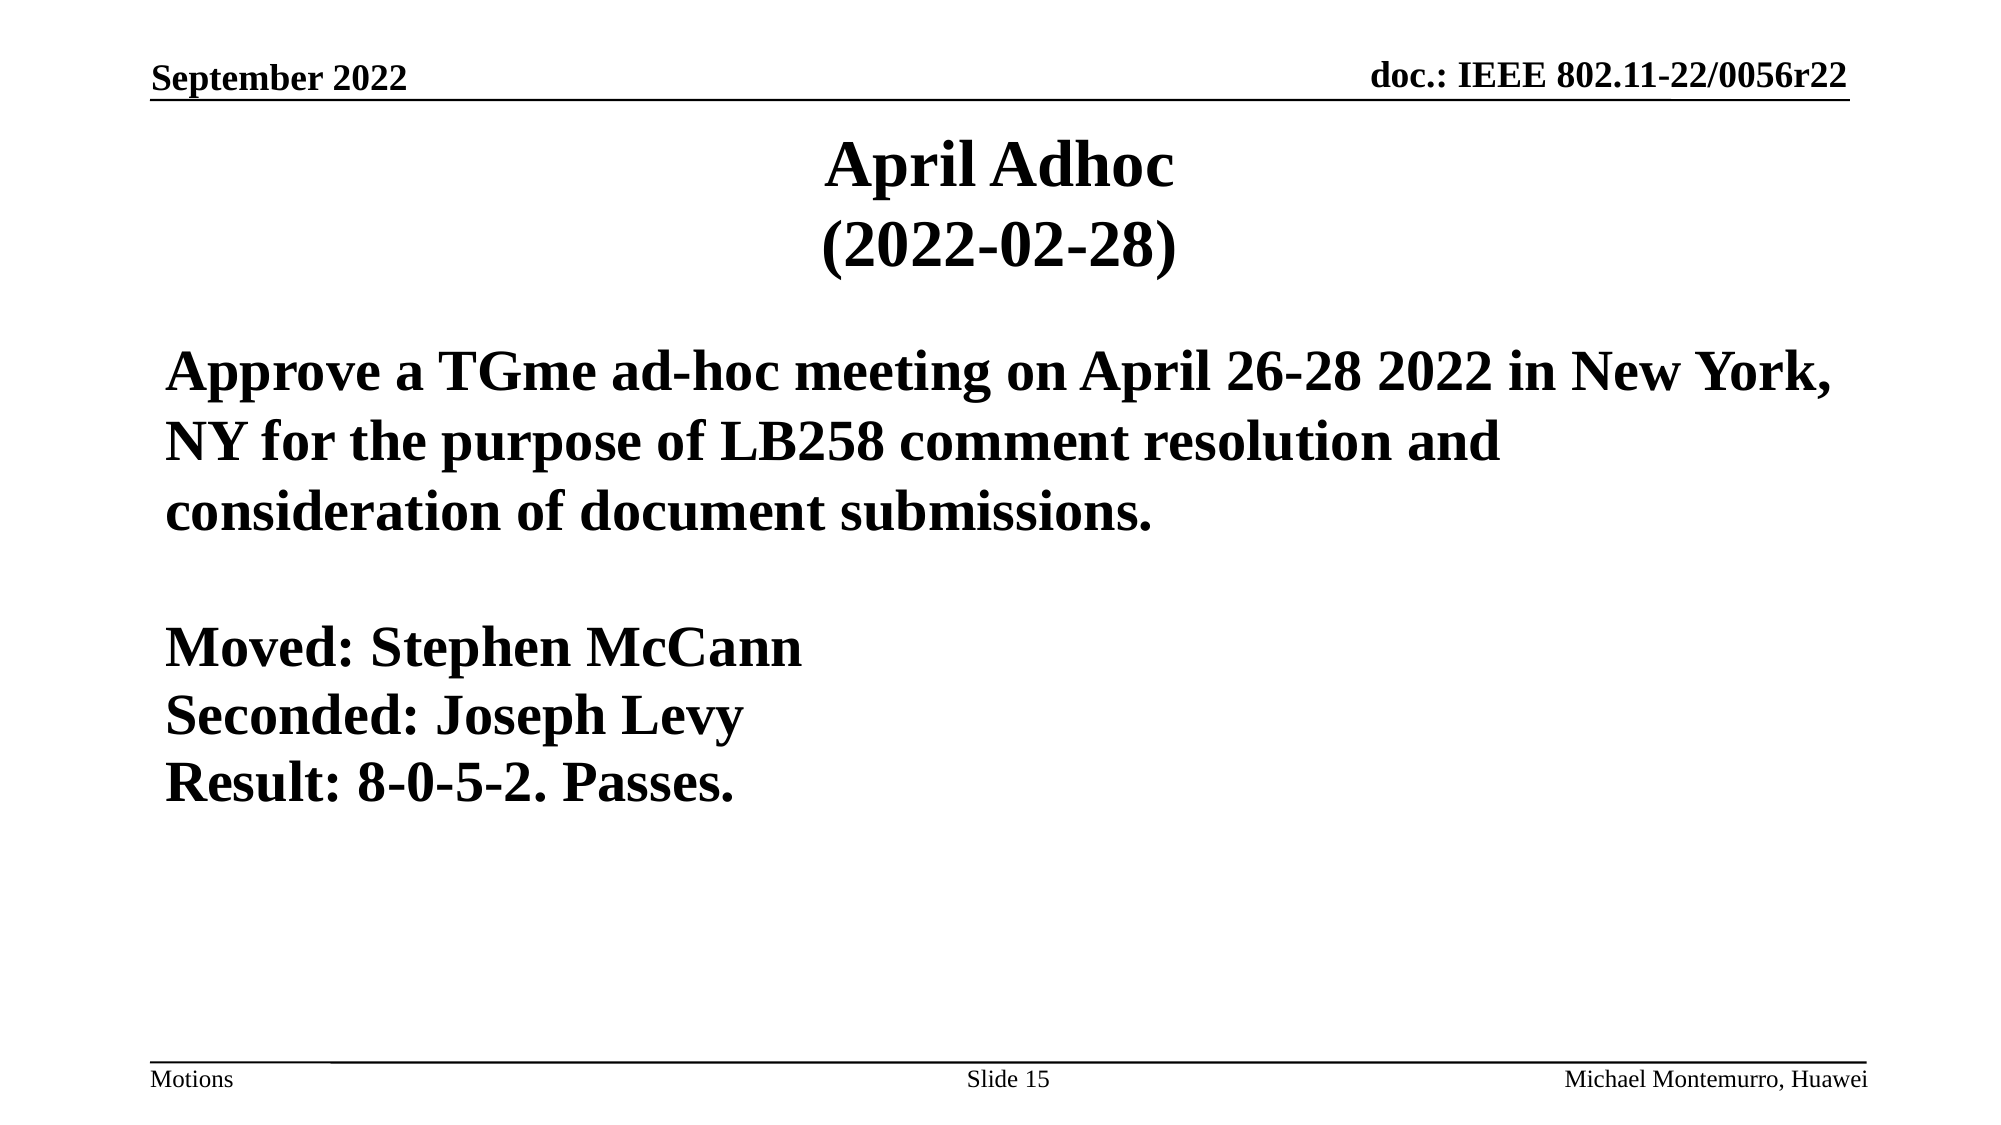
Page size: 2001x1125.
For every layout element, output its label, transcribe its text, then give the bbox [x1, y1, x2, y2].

footer Michael Montemurro, Huawei [1266, 1061, 1869, 1093]
slide_number Slide 15 [964, 1061, 1053, 1125]
list Approve a TGme ad-hoc meeting on April 26-28 2022 in New York, NY for the purpose of LB258 comment resolution and consideration of document submissions. Moved: Stephen McCann Seconded: Joseph Levy Result: 8-0-5-2. Passes. [150, 324, 1850, 1000]
title April Adhoc (2022-02-28) [150, 112, 1850, 288]
